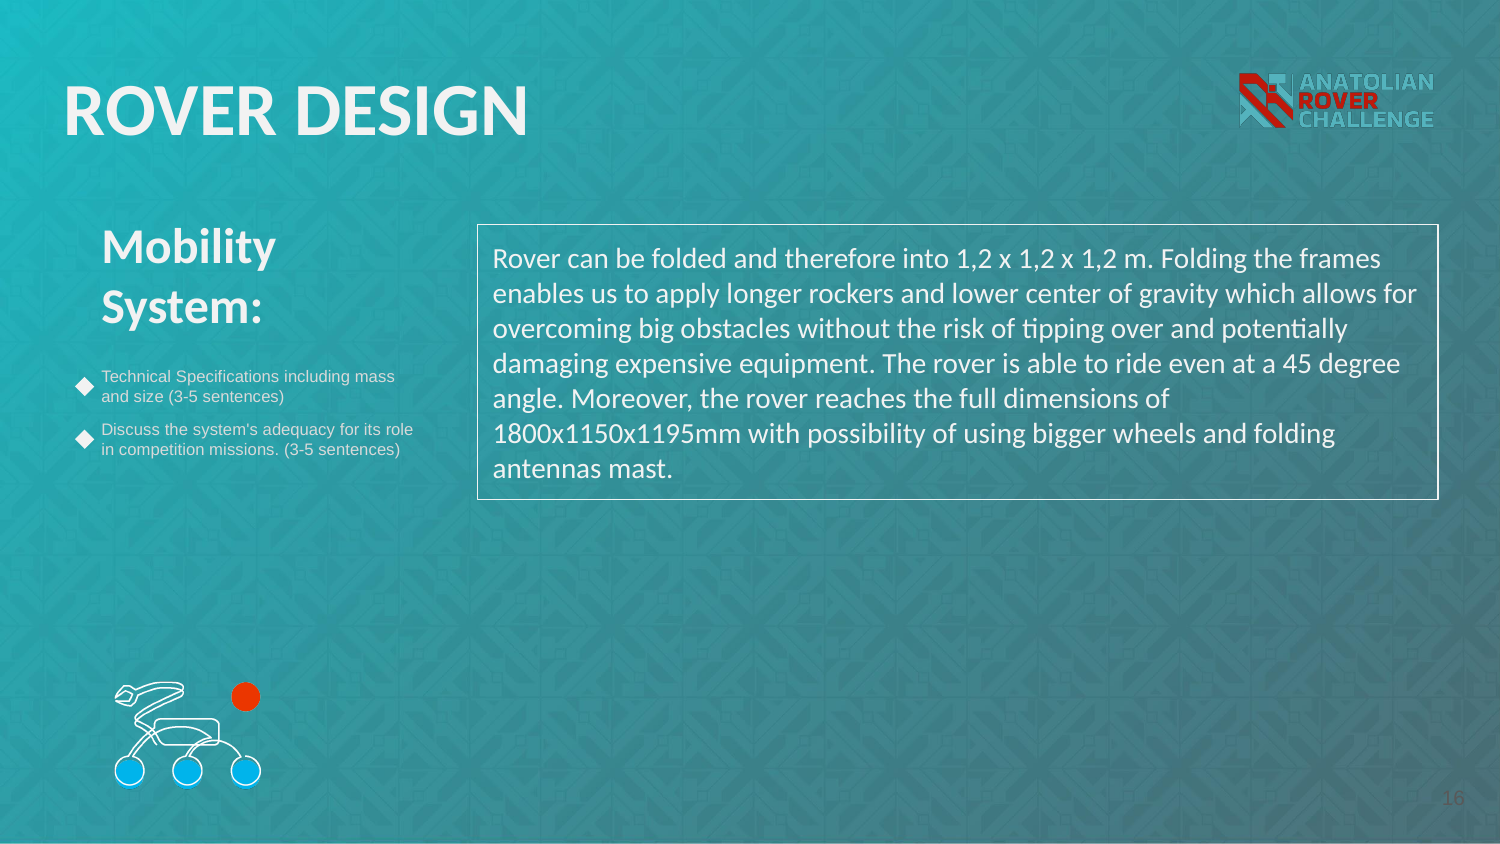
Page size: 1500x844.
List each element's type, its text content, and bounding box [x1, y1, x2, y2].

title ROVER DESIGN [48, 62, 559, 166]
text_box Discuss the system's adequacy for its role in competition missions. (3-5 sentences) [86, 403, 436, 474]
slide_number ‹#› [1389, 764, 1480, 830]
text_box Technical Specifications including mass and size (3-5 sentences) [86, 351, 416, 403]
text_box [74, 429, 95, 449]
text_box Rover can be folded and therefore into 1,2 x 1,2 x 1,2 m. Folding the frames enables us to apply longer rockers and lower center of gravity which allows for overcoming big obstacles without the risk of tipping over and potentially damaging expensive equipment. The rover is able to ride even at a 45 degree angle. Moreover, the rover reaches the full dimensions of 1800x1150x1195mm with possibility of using bigger wheels and folding antennas mast. [477, 224, 1438, 500]
text_box Mobility System: [86, 198, 416, 349]
text_box [74, 376, 95, 397]
picture [0, 0, 1500, 844]
